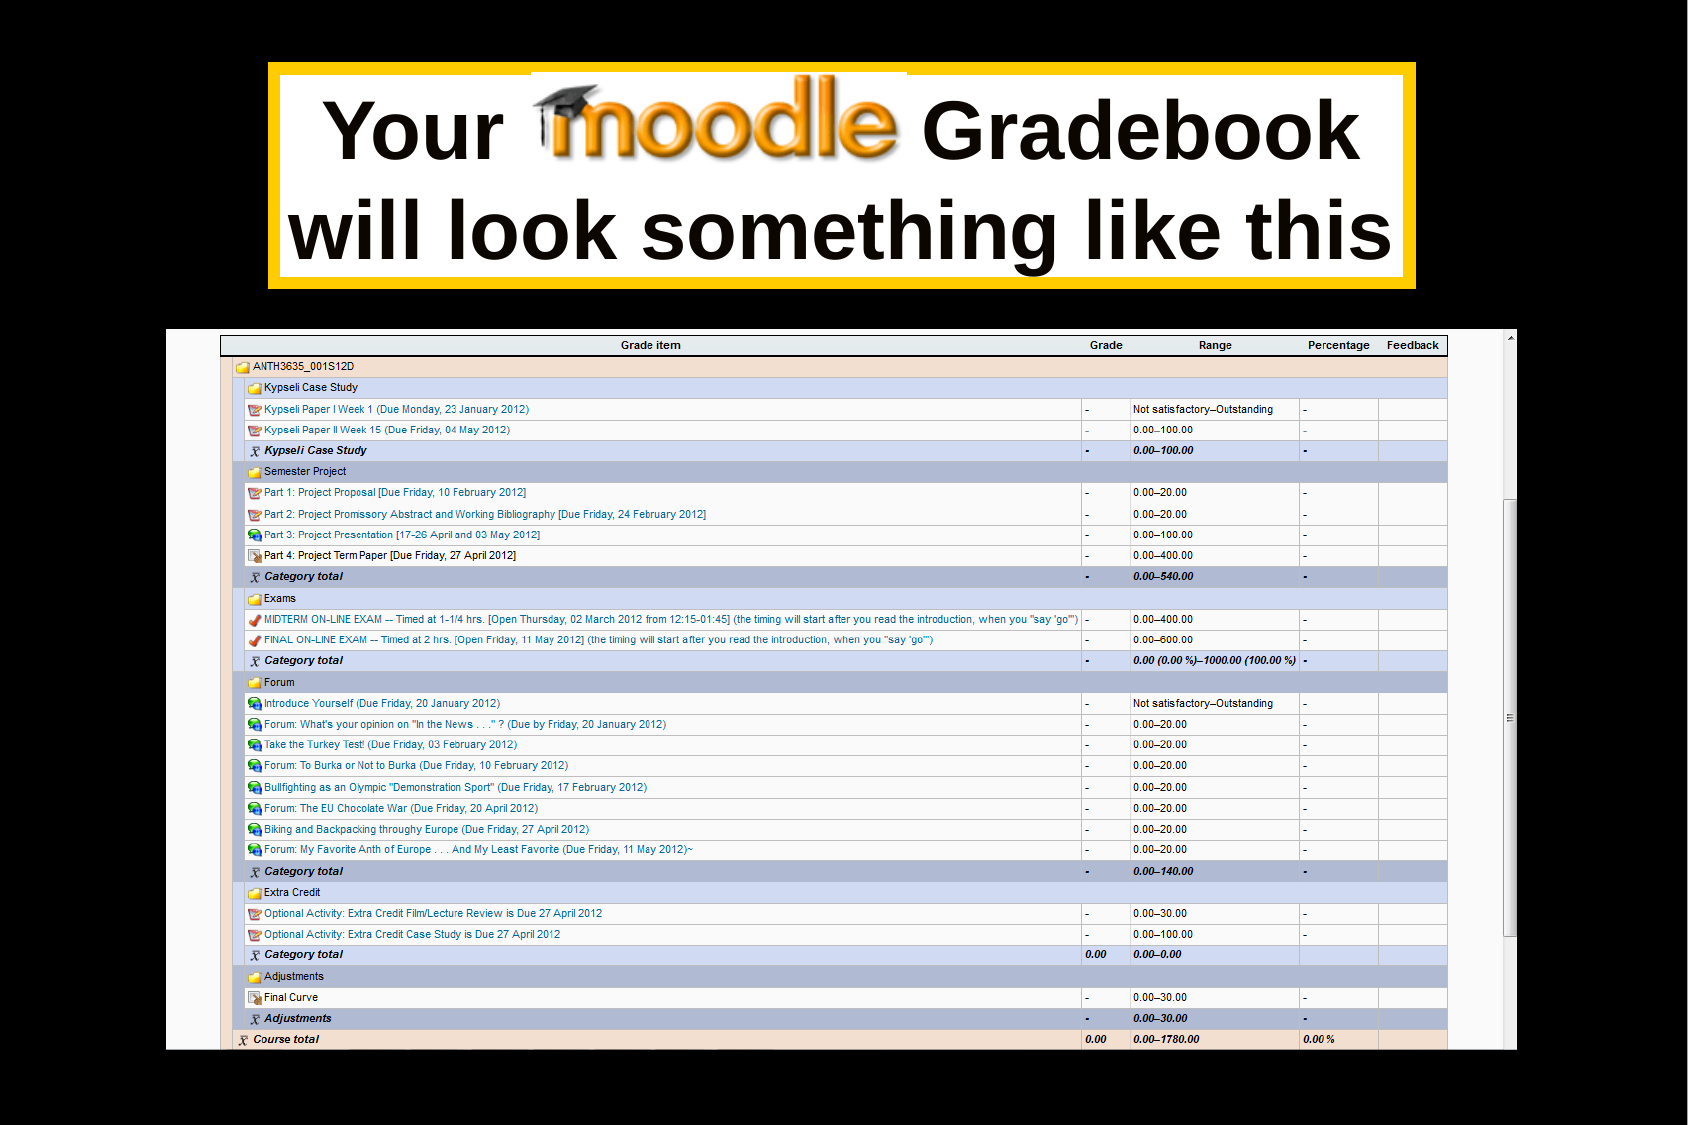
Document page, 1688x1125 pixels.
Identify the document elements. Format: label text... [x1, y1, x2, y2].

text_box Your Gradebook will look something like this [274, 68, 1410, 284]
picture [530, 72, 907, 167]
picture [166, 328, 1517, 1051]
